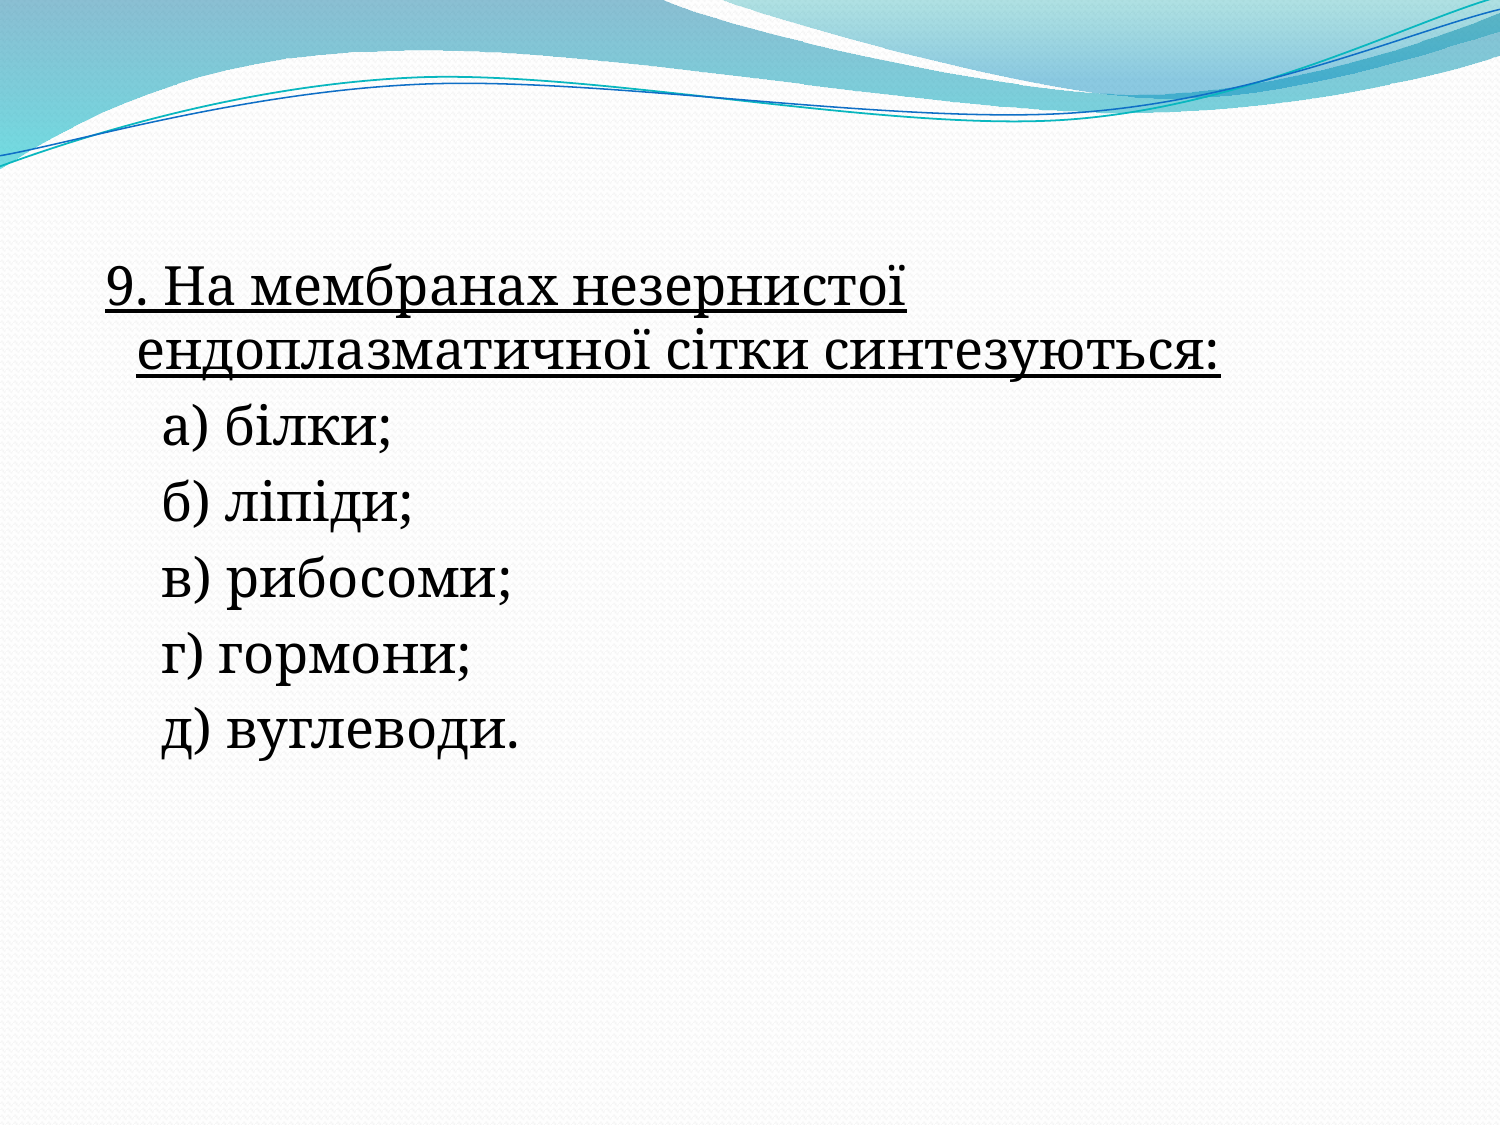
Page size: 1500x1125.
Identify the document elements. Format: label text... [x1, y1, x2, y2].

list 9. На мембранах незернистої ендоплазматичної сітки синтезуються: а) білки; б) ліпіди; в) рибосоми; г) гормони; д) вуглеводи. [76, 243, 1427, 964]
